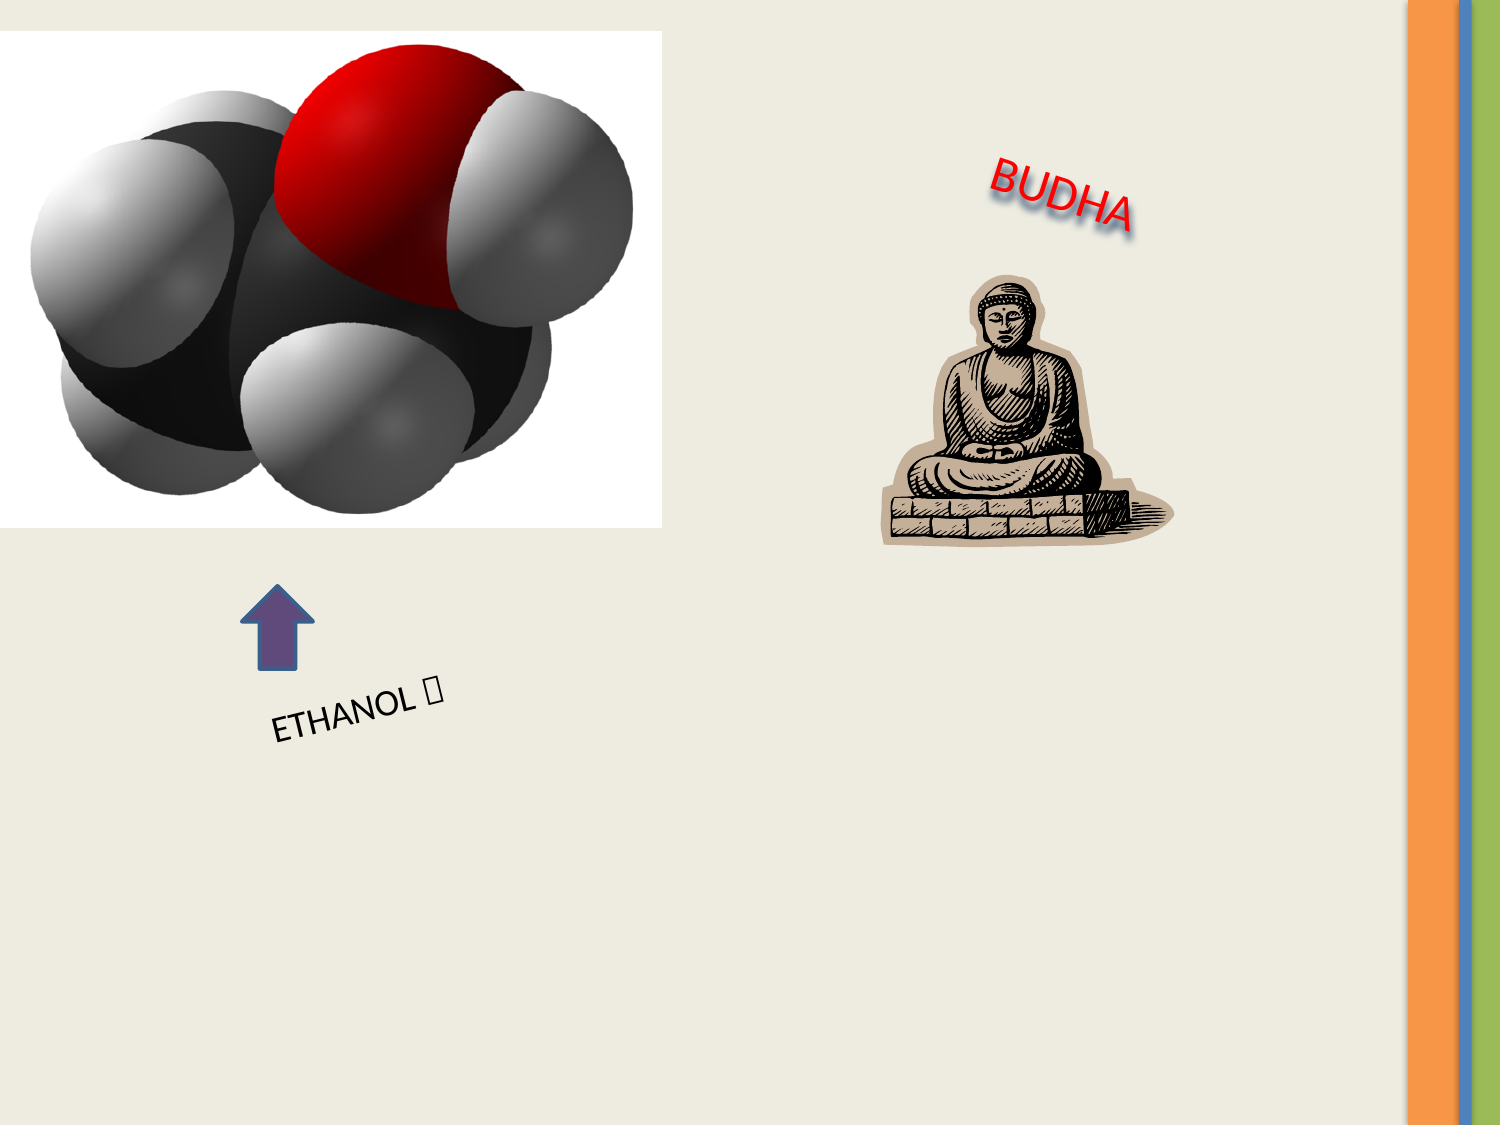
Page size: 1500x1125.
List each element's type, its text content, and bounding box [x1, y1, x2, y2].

list BUDHA [685, 63, 1163, 442]
picture [879, 266, 1176, 548]
text_box [240, 583, 315, 671]
picture [0, 30, 663, 528]
text_box ETHANOL  [93, 596, 521, 799]
